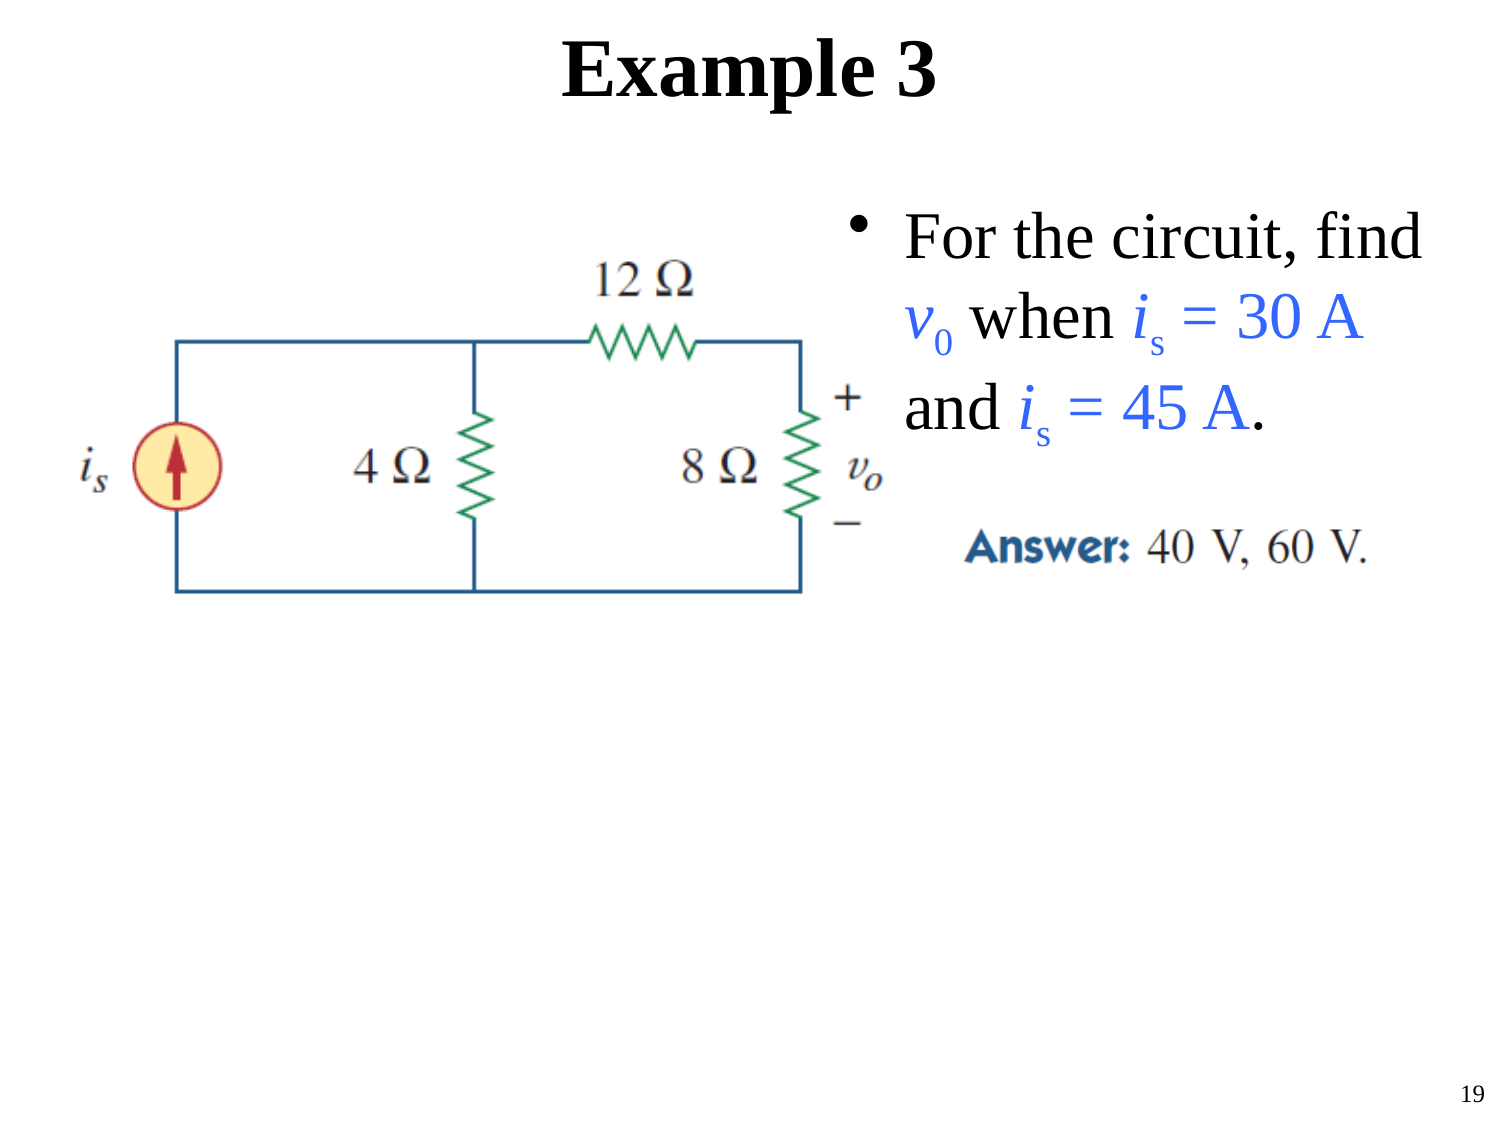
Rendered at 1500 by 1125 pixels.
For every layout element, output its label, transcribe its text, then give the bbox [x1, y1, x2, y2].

picture [945, 518, 1397, 576]
picture [62, 243, 891, 614]
title Example 3 [0, 0, 1500, 126]
slide_number 19 [1186, 1069, 1500, 1125]
list For the circuit, find v0 when is = 30 A and is = 45 A. [64, 184, 1447, 1071]
